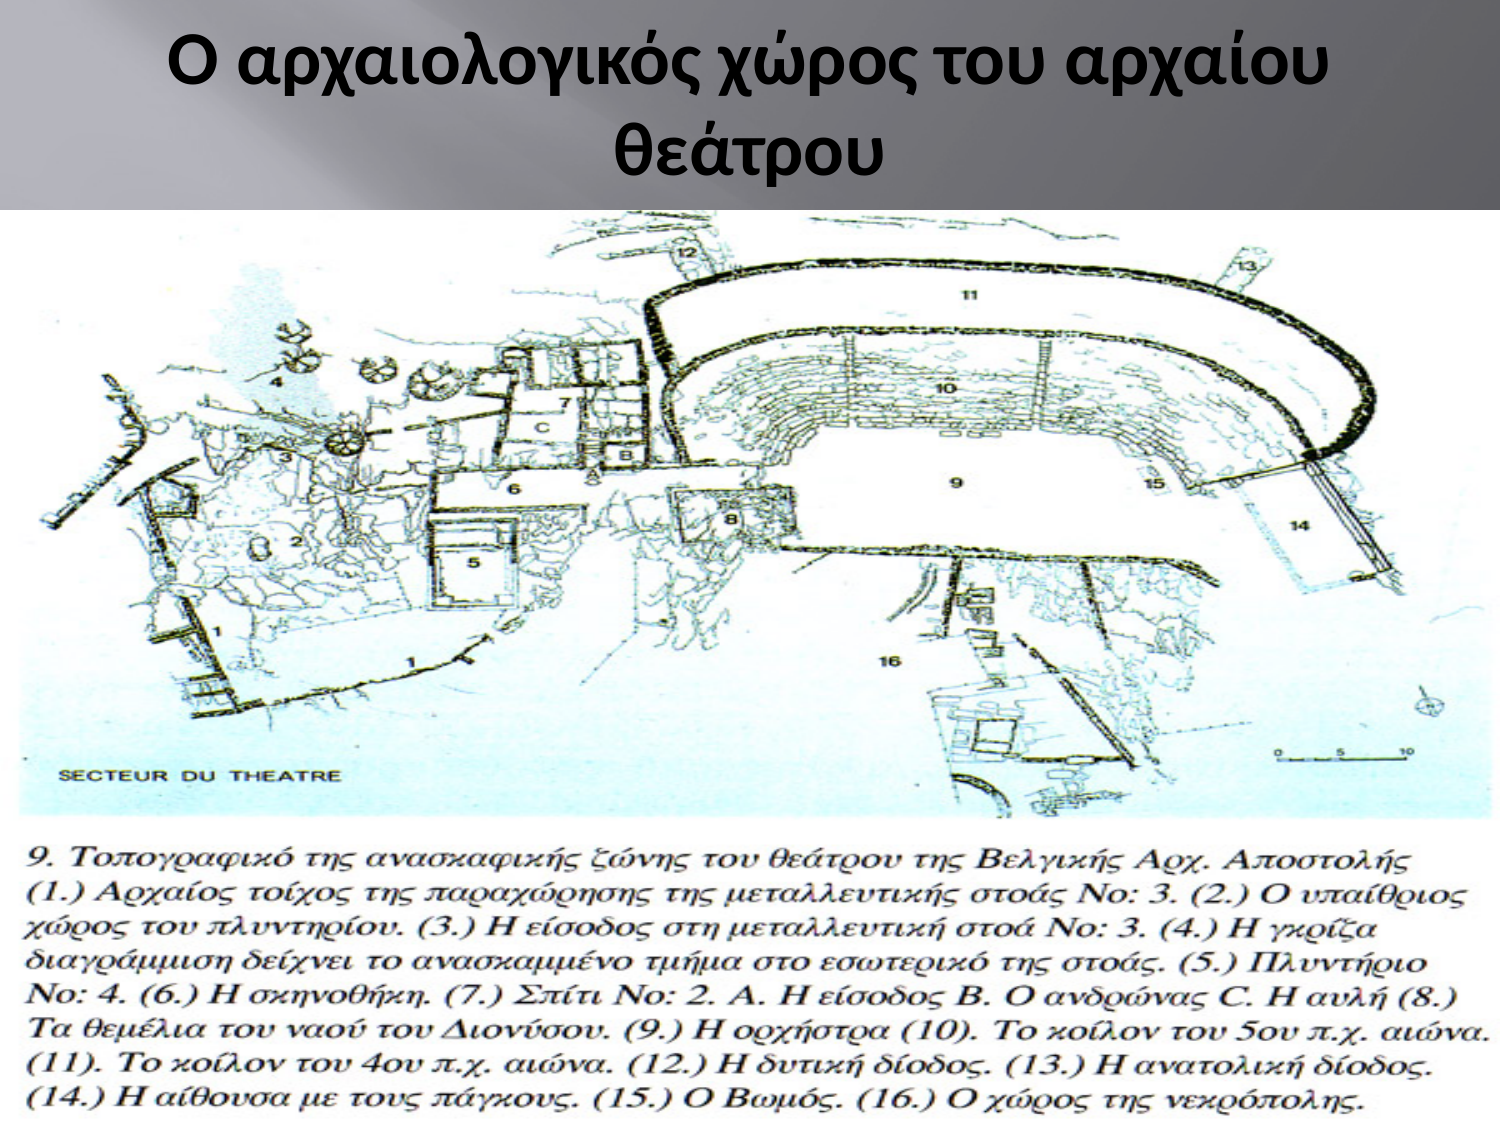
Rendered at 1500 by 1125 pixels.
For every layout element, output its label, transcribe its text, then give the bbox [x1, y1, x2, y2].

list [0, 210, 1500, 1125]
title Ο αρχαιολογικός χώρος του αρχαίου θεάτρου [75, 0, 1425, 200]
